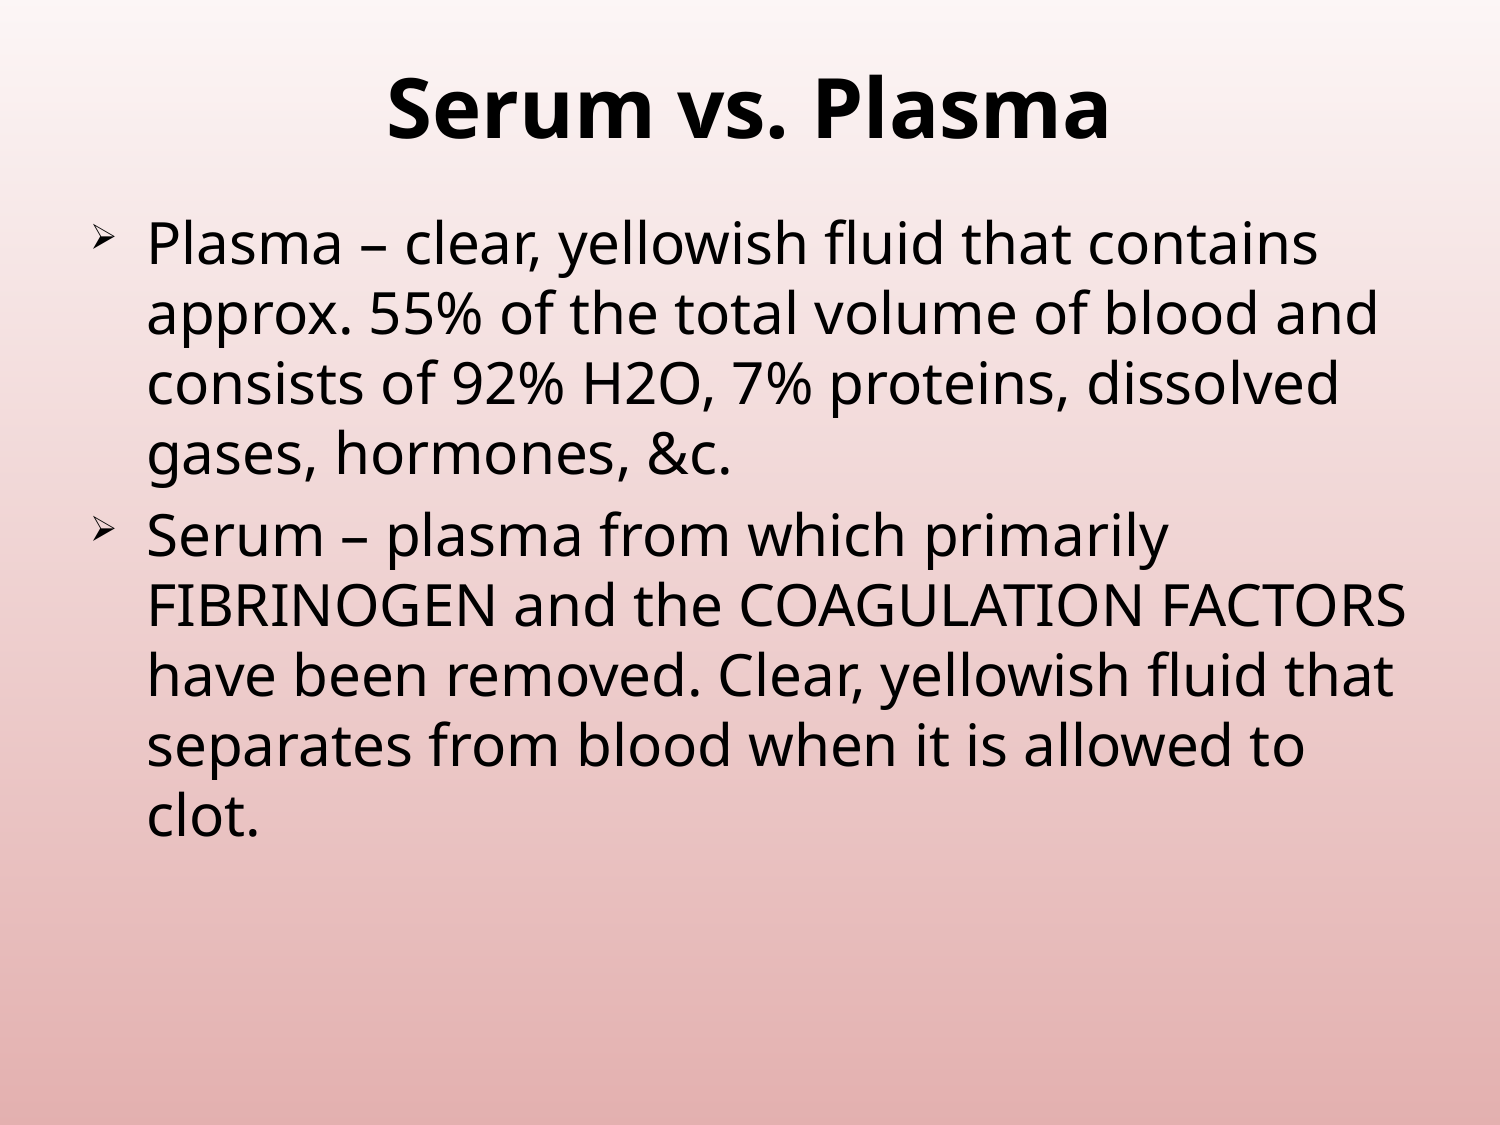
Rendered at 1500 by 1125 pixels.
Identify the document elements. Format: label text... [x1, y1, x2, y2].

title Serum vs. Plasma [75, 11, 1425, 198]
list Plasma – clear, yellowish fluid that contains approx. 55% of the total volume of blood and consists of 92% H2O, 7% proteins, dissolved gases, hormones, &c. Serum – plasma from which primarily FIBRINOGEN and the COAGULATION FACTORS have been removed. Clear, yellowish fluid that separates from blood when it is allowed to clot. [75, 198, 1438, 930]
